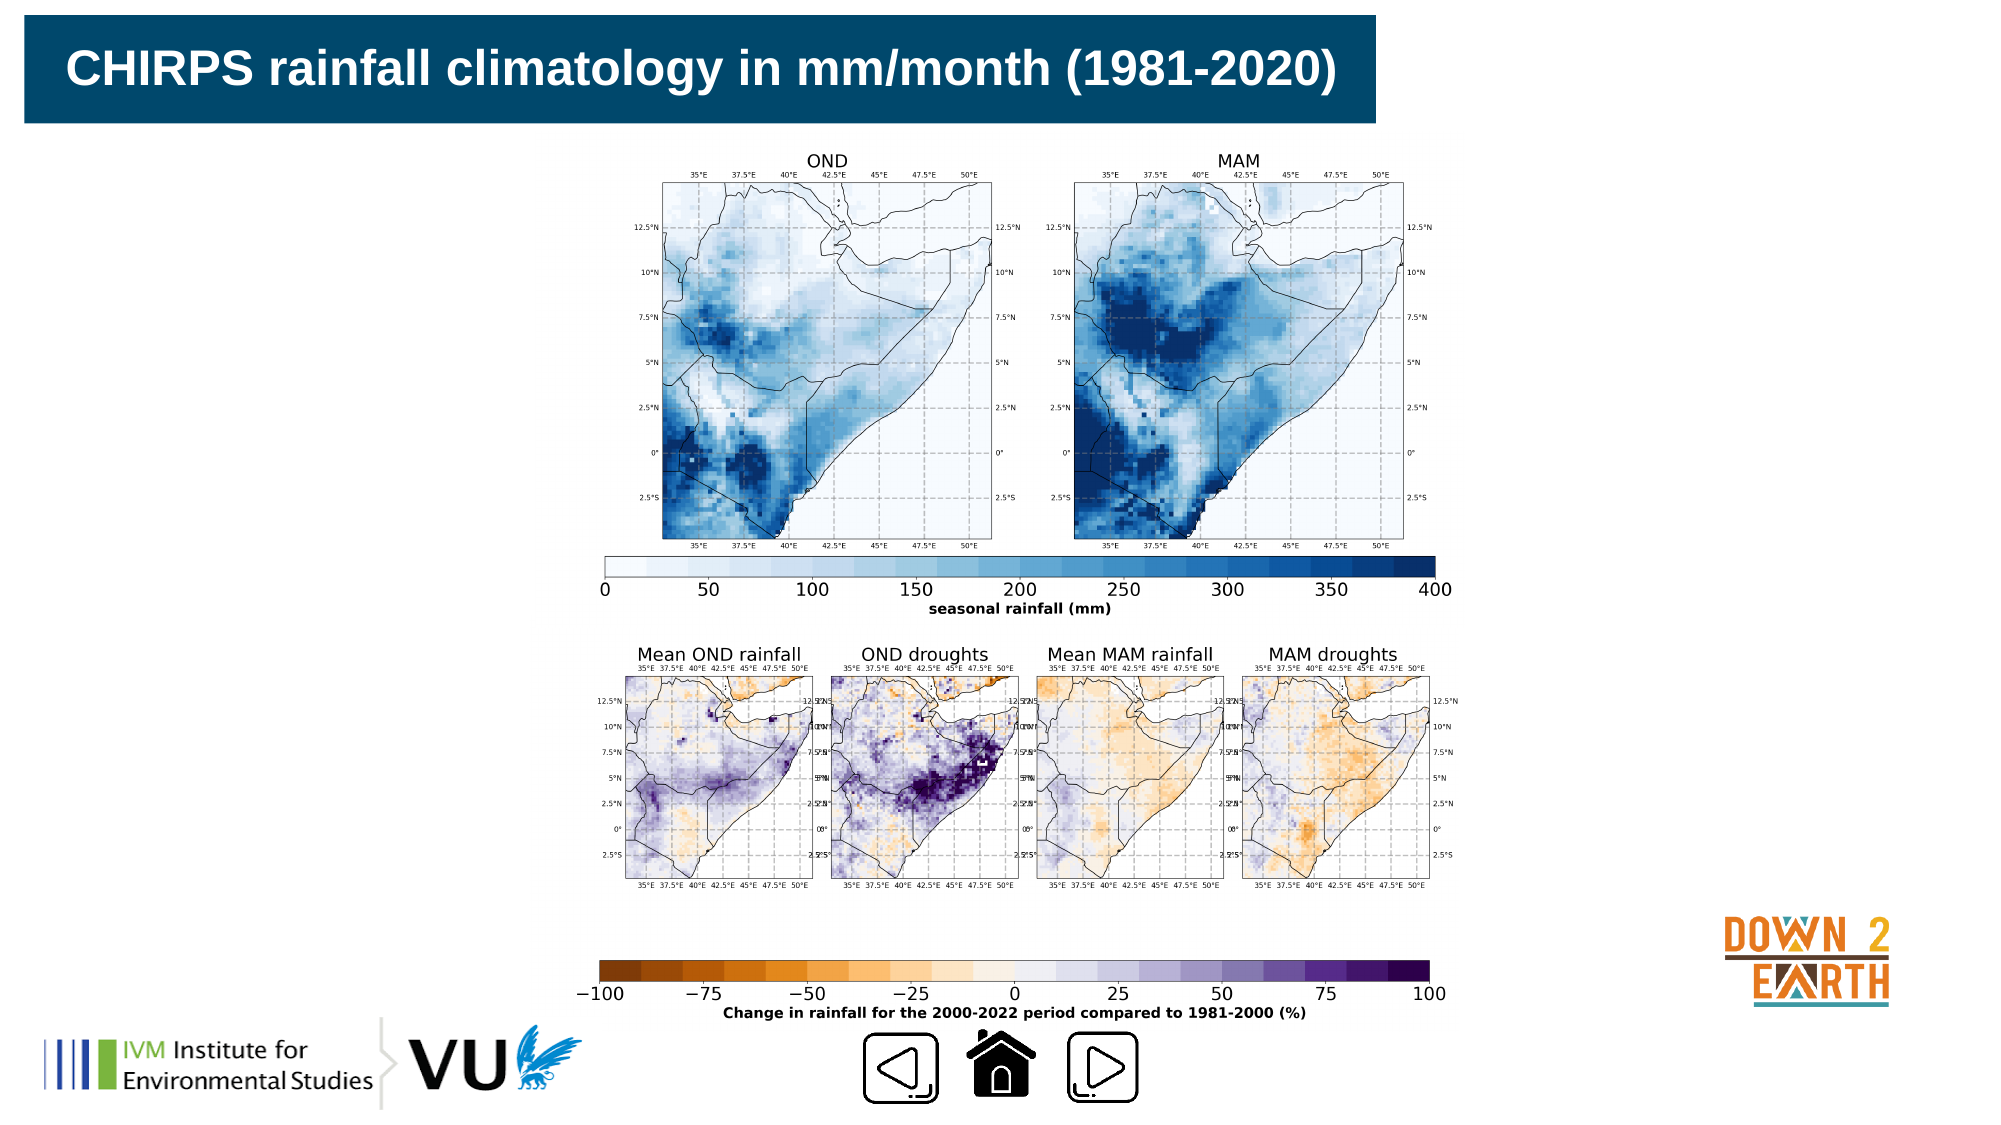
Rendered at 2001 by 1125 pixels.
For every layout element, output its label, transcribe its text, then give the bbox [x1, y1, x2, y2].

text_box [850, 1024, 1150, 1125]
text_box CHIRPS rainfall climatology in mm/month (1981-2020) [24, 15, 1376, 124]
picture [24, 131, 1465, 1110]
picture [1725, 916, 1889, 1007]
